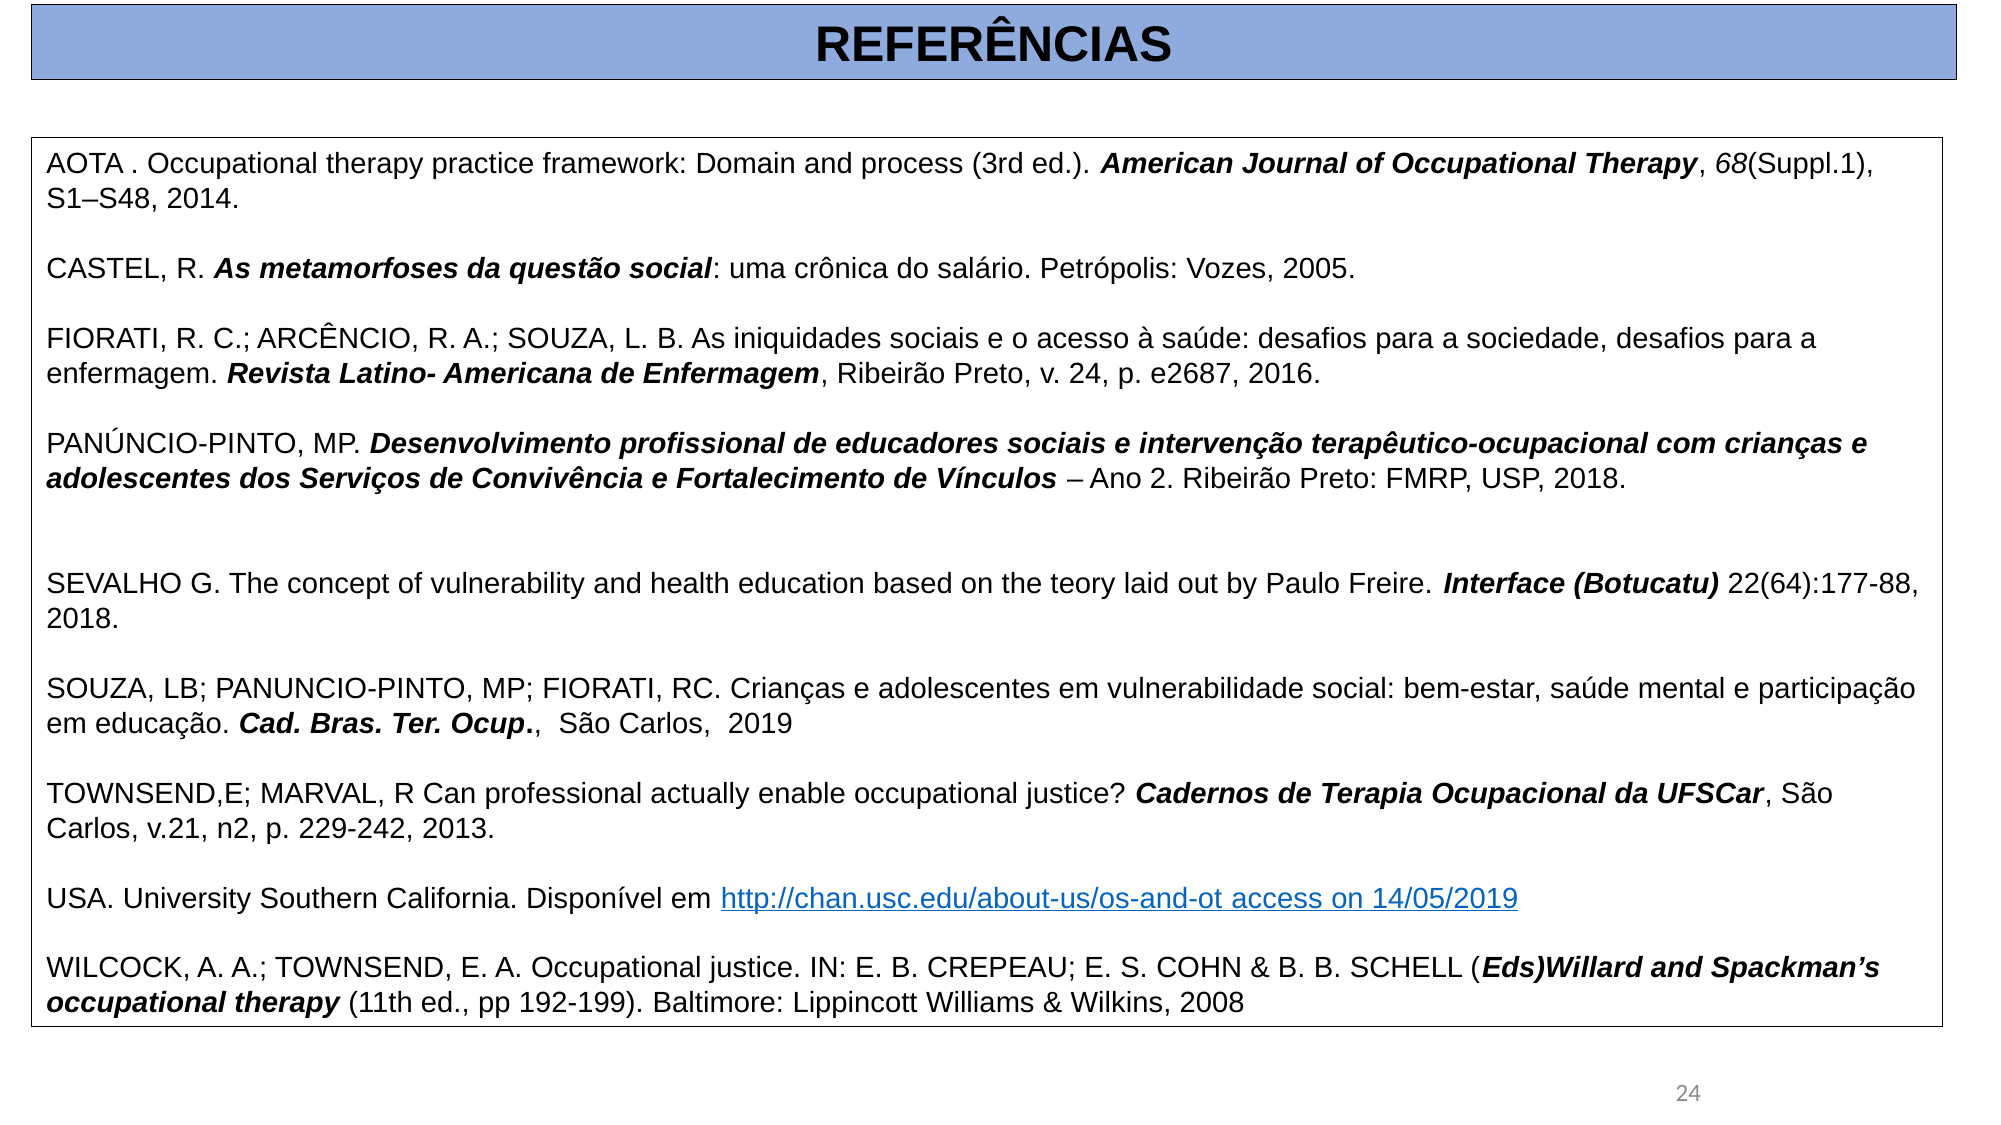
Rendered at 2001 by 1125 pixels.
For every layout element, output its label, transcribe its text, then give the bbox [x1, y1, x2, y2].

text_box REFERÊNCIAS [31, 4, 1957, 80]
slide_number 24 [1366, 1061, 1717, 1121]
text_box AOTA . Occupational therapy practice framework: Domain and process (3rd ed.). American Journal of Occupational Therapy, 68(Suppl.1), S1–S48, 2014. CASTEL, R. As metamorfoses da questão social: uma crônica do salário. Petrópolis: Vozes, 2005. FIORATI, R. C.; ARCÊNCIO, R. A.; SOUZA, L. B. As iniquidades sociais e o acesso à saúde: desafios para a sociedade, desafios para a enfermagem. Revista Latino- Americana de Enfermagem, Ribeirão Preto, v. 24, p. e2687, 2016. PANÚNCIO-PINTO, MP. Desenvolvimento profissional de educadores sociais e intervenção terapêutico-ocupacional com crianças e adolescentes dos Serviços de Convivência e Fortalecimento de Vínculos – Ano 2. Ribeirão Preto: FMRP, USP, 2018. SEVALHO G. The concept of vulnerability and health education based on the teory laid out by Paulo Freire. Interface (Botucatu) 22(64):177-88, 2018. SOUZA, LB; PANUNCIO-PINTO, MP; FIORATI, RC. Crianças e adolescentes em vulnerabilidade social: bem-estar, saúde mental e participação em educação. Cad. Bras. Ter. Ocup., São Carlos, 2019 TOWNSEND,E; MARVAL, R Can professional actually enable occupational justice? Cadernos de Terapia Ocupacional da UFSCar, São Carlos, v.21, n2, p. 229-242, 2013. USA. University Southern California. Disponível em http://chan.usc.edu/about-us/os-and-ot access on 14/05/2019 WILCOCK, A. A.; TOWNSEND, E. A. Occupational justice. IN: E. B. CREPEAU; E. S. COHN & B. B. SCHELL (Eds)Willard and Spackman’s occupational therapy (11th ed., pp 192-199). Baltimore: Lippincott Williams & Wilkins, 2008 [31, 137, 1943, 1027]
